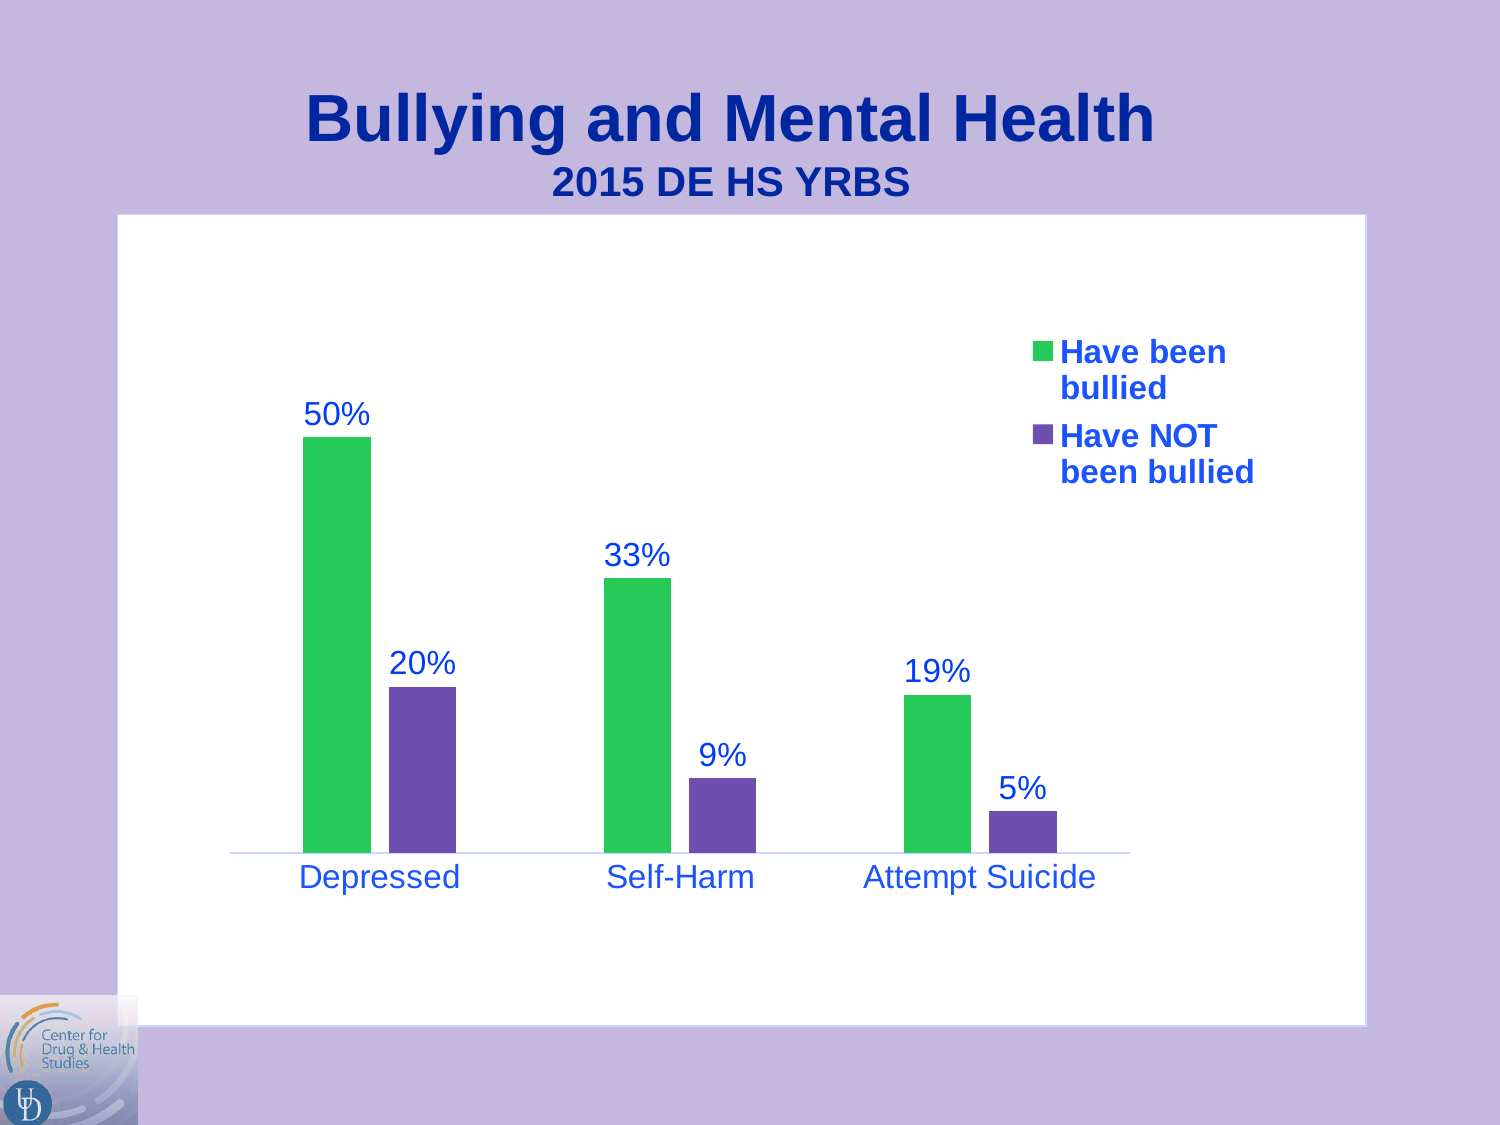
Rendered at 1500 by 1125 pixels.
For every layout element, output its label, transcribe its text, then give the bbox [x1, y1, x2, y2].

picture [0, 995, 138, 1125]
chart [116, 213, 1367, 1028]
text_box Bullying and Mental Health 2015 DE HS YRBS [95, 67, 1367, 213]
